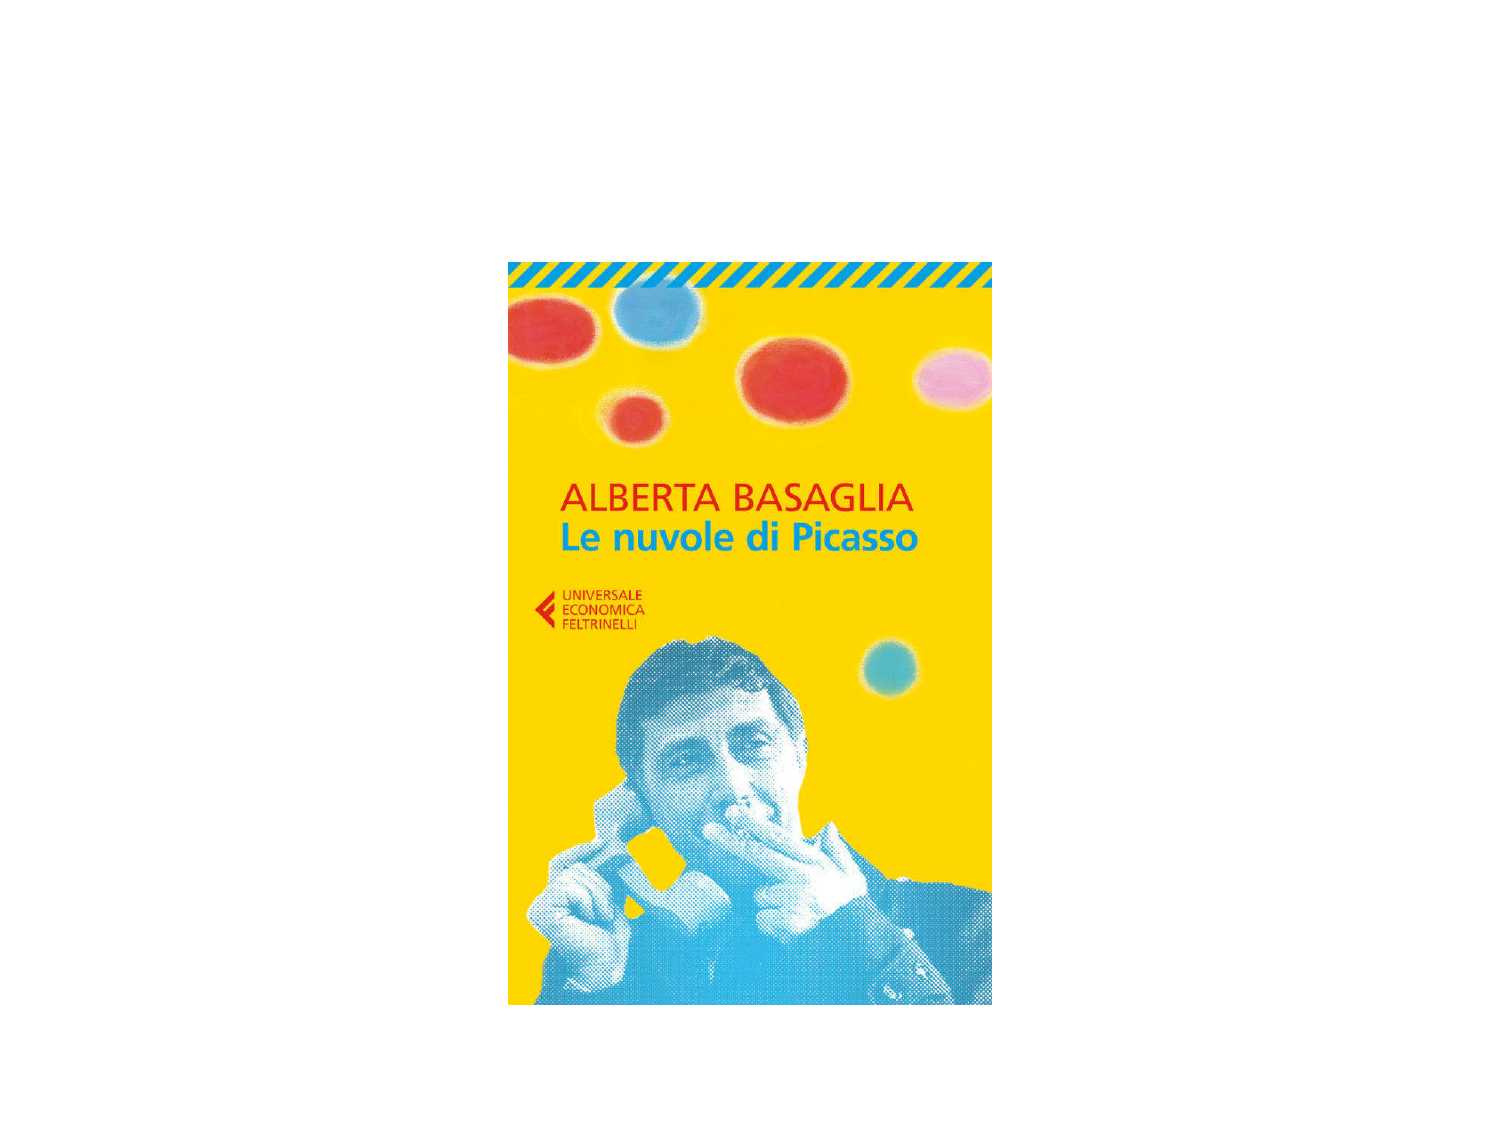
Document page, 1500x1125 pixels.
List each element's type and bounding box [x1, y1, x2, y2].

list [508, 262, 992, 1006]
